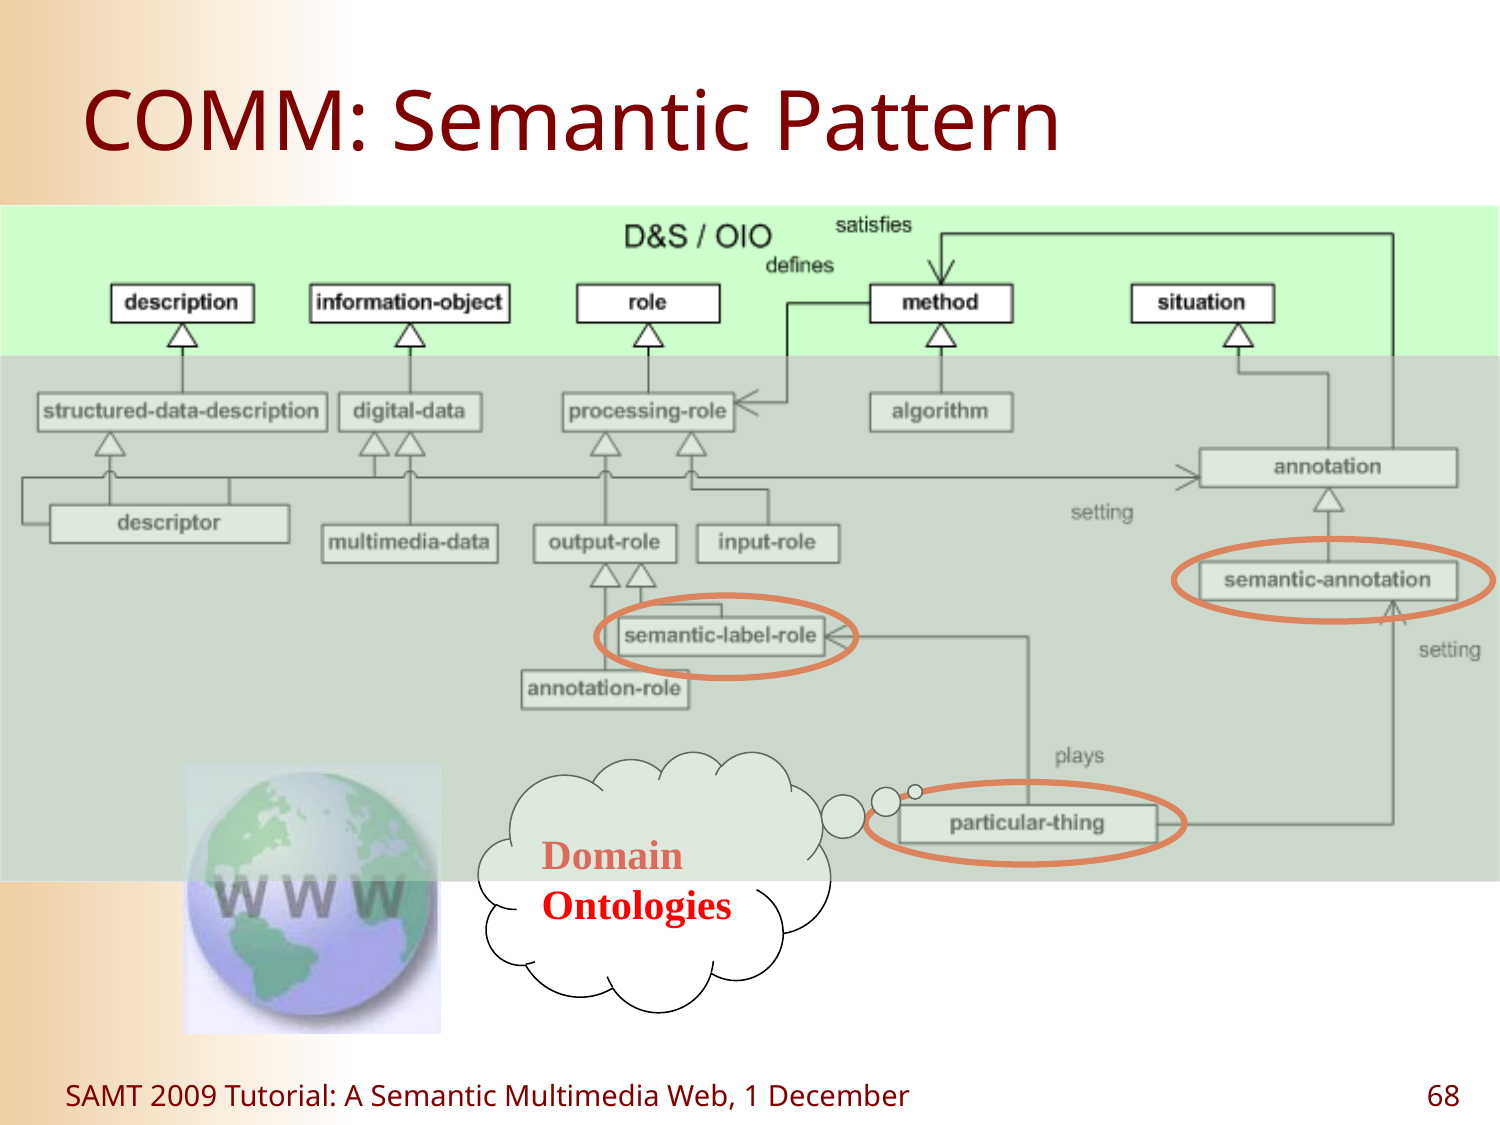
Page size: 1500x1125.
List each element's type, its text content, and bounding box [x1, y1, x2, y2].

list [0, 205, 1500, 882]
footer SAMT 2009 Tutorial: A Semantic Multimedia Web, 1 December [65, 1069, 976, 1125]
text_box Domain Ontologies [482, 891, 830, 1013]
picture [182, 763, 442, 1034]
slide_number 68 [1147, 1069, 1461, 1125]
title COMM: Semantic Pattern [65, 22, 1462, 204]
